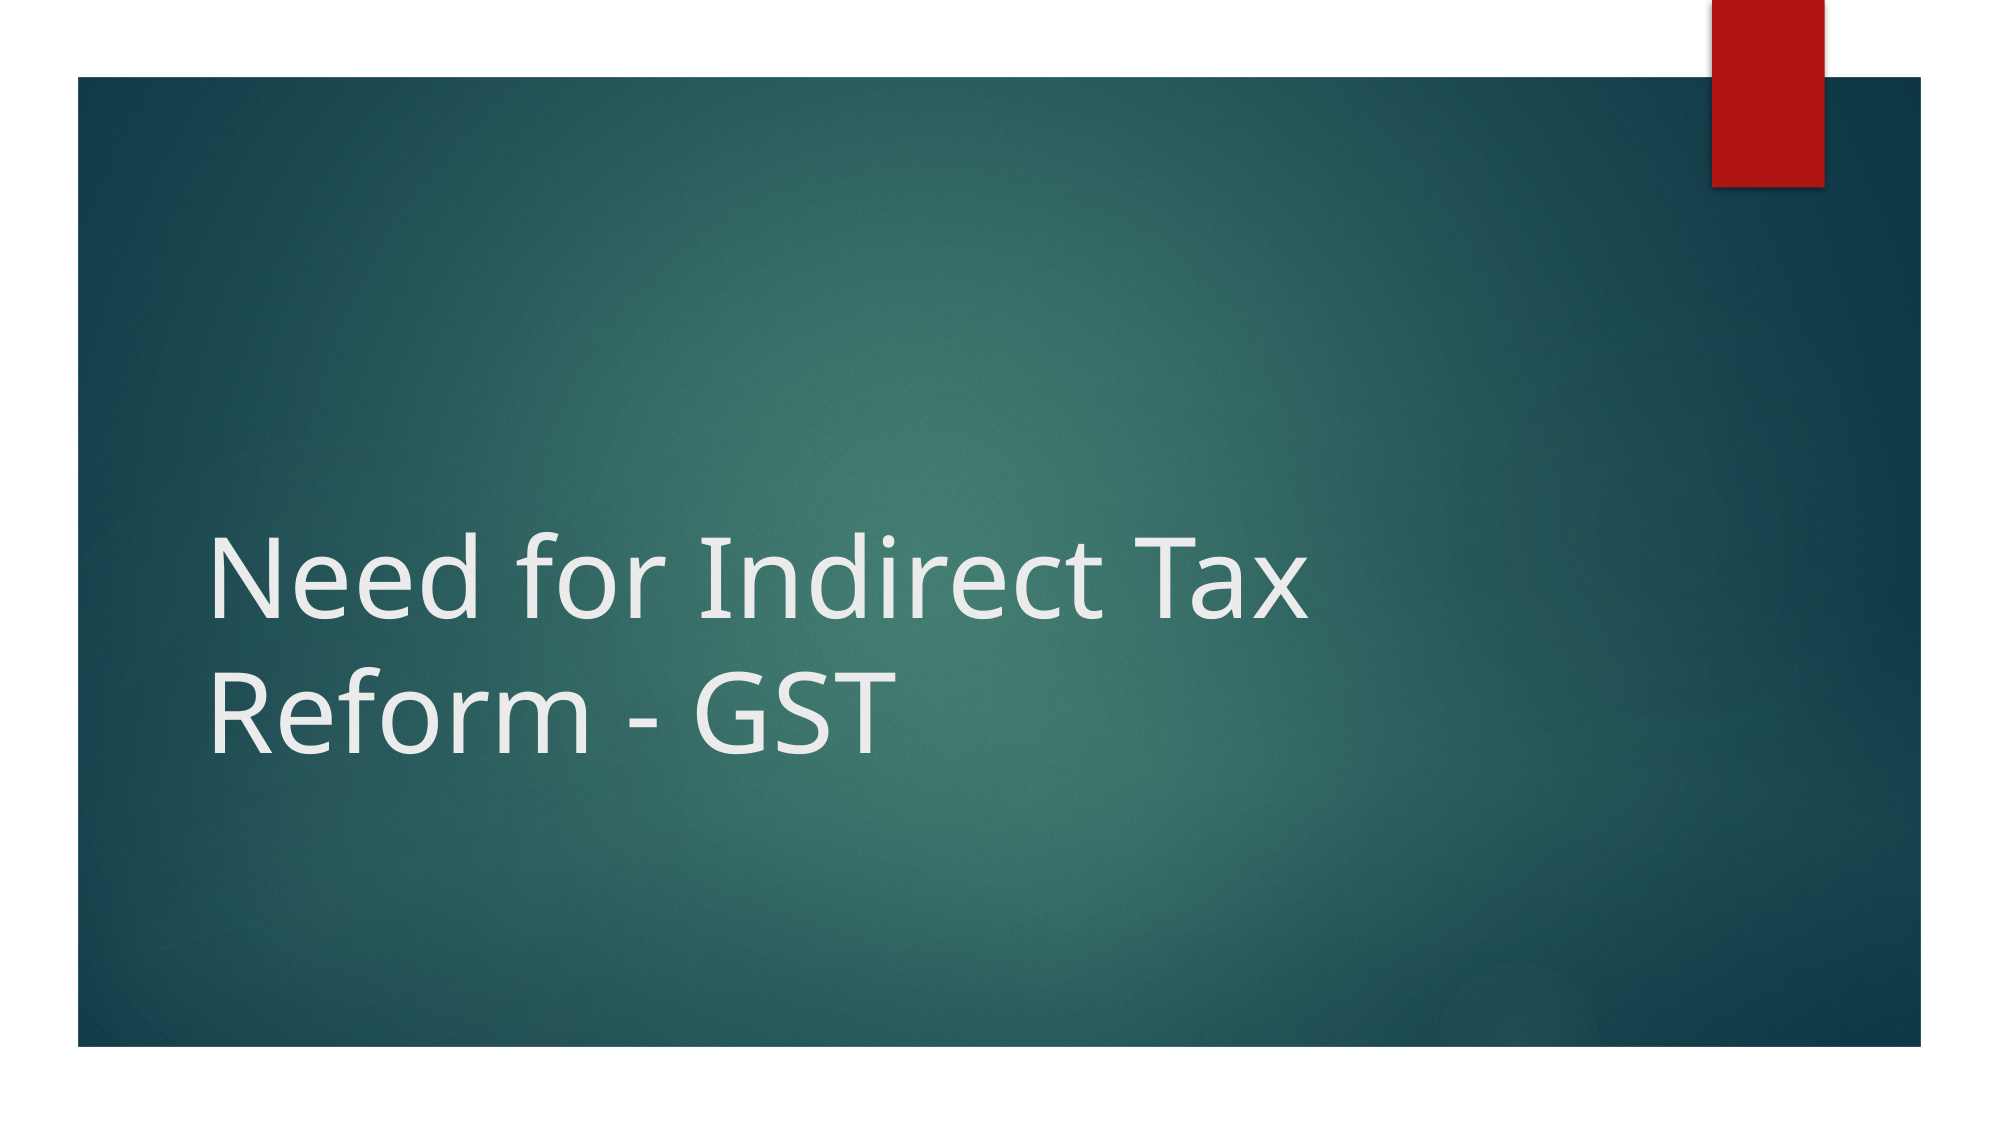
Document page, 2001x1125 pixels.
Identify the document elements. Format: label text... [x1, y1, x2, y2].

title Need for Indirect Tax Reform - GST [189, 344, 1638, 784]
